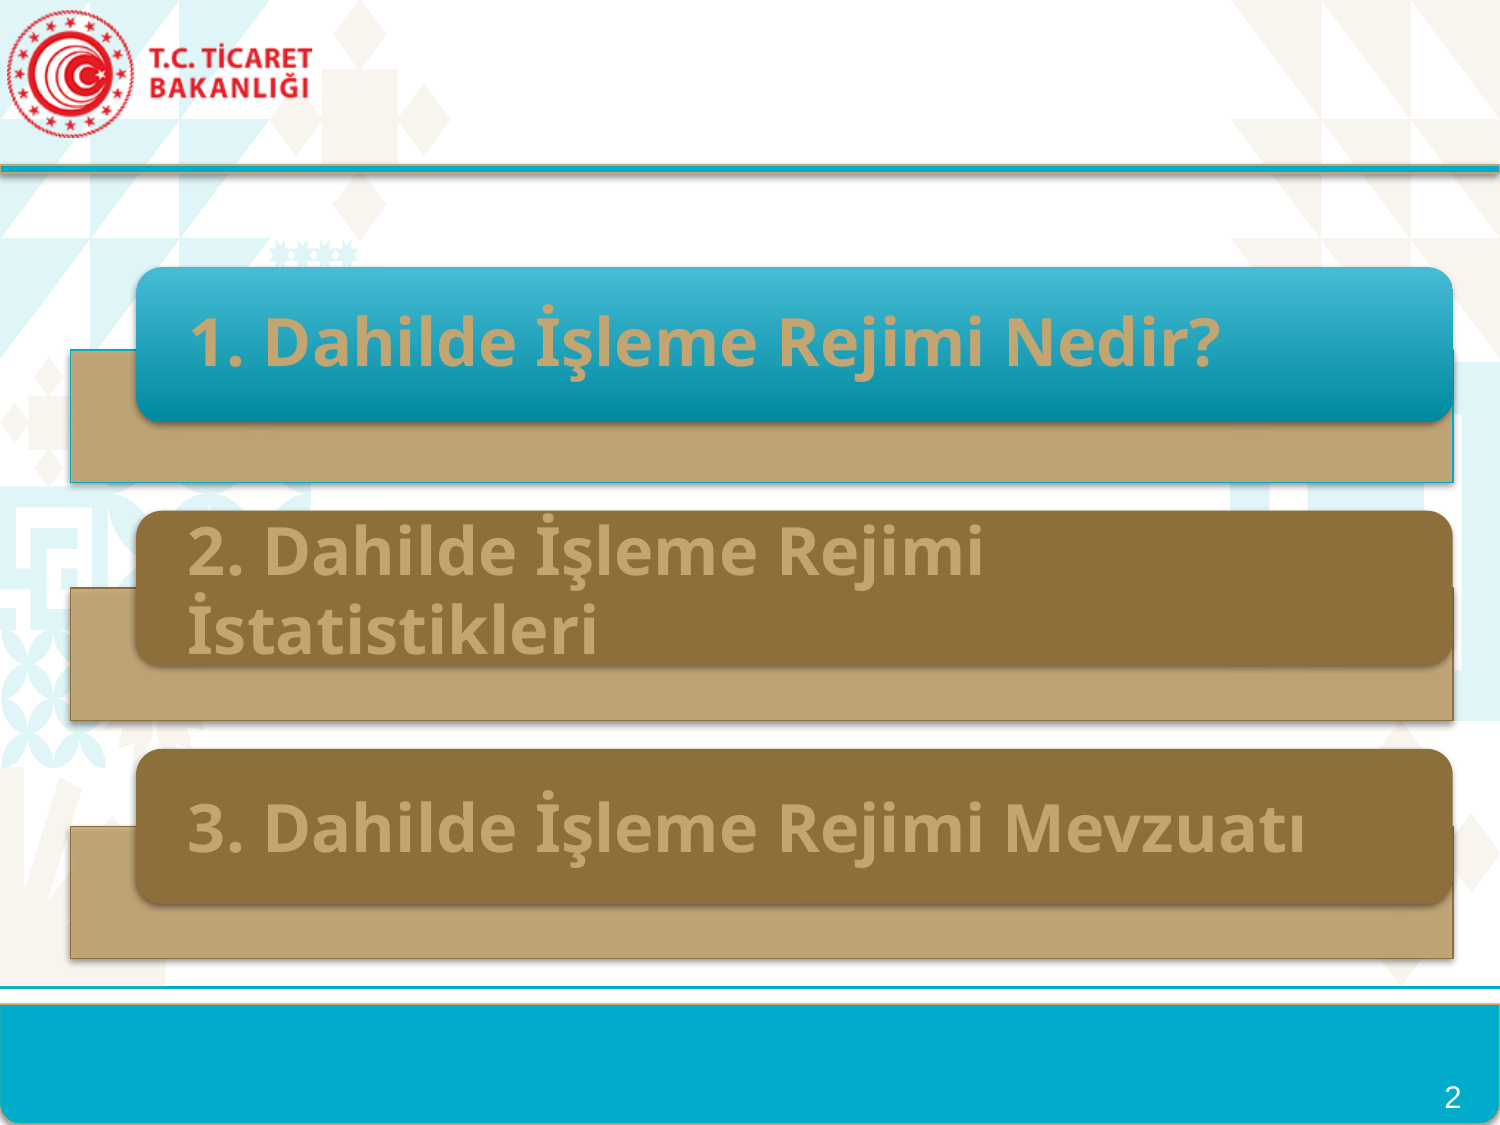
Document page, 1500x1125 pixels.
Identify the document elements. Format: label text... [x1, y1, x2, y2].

slide_number 2 [1406, 1074, 1500, 1117]
picture [0, 1114, 13, 1125]
title Sunuş Planı [214, 21, 1500, 100]
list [70, 266, 1454, 965]
picture [1486, 1117, 1500, 1125]
picture [0, 174, 1500, 1003]
picture [0, 0, 1500, 164]
